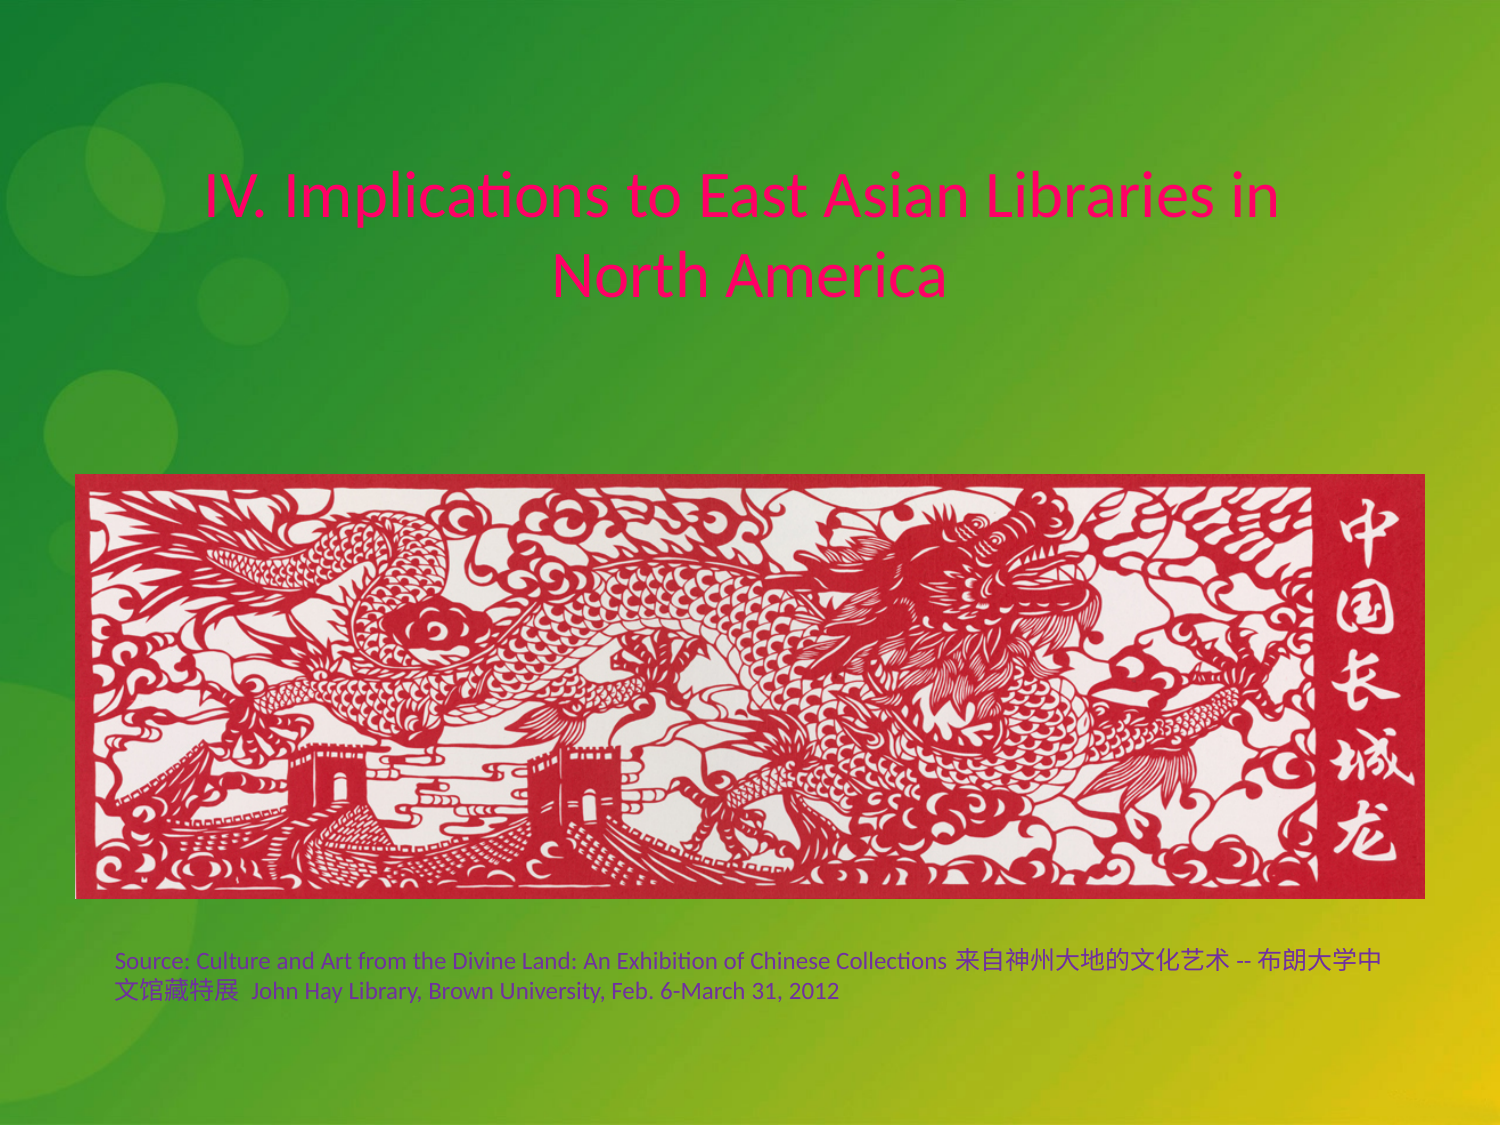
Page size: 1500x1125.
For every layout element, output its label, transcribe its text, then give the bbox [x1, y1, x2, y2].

text_box Source: Culture and Art from the Divine Land: An Exhibition of Chinese Collections来自神州大地的文化艺术--布朗大学中文馆藏特展 John Hay Library, Brown University, Feb. 6-March 31, 2012 [99, 937, 1413, 1013]
title IV. Implications to East Asian Libraries in North America [75, 137, 1425, 325]
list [74, 474, 1426, 899]
picture [0, 0, 1500, 1125]
